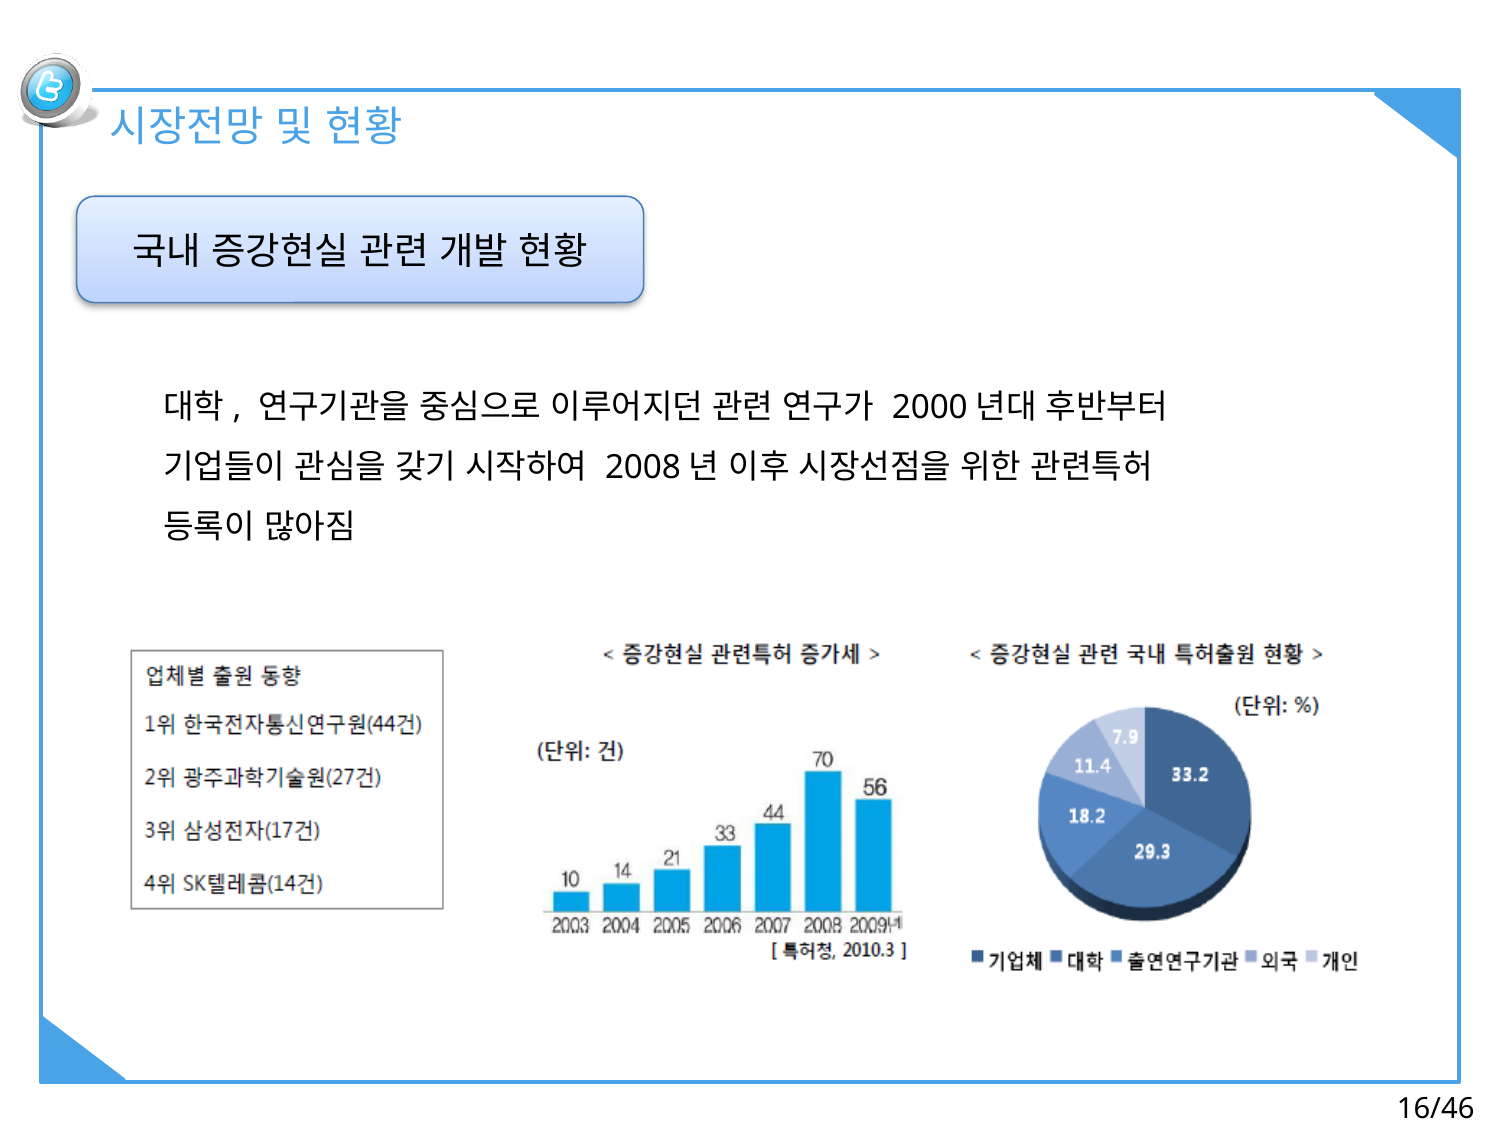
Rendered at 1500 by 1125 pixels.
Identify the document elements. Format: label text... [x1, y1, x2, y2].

text_box 대학, 연구기관을 중심으로 이루어지던 관련 연구가 2000년대 후반부터 기업들이 관심을 갖기 시작하여 2008년 이후 시장선점을 위한 관련특허 등록이 많아짐 [148, 357, 1193, 553]
text_box 국내 증강현실 관련 개발 현황 [75, 195, 645, 304]
picture [111, 621, 1377, 988]
text_box 시장전망 및 현황 [94, 92, 418, 157]
text_box [1374, 91, 1461, 159]
text_box [39, 1015, 126, 1083]
picture [17, 48, 100, 132]
text_box [39, 88, 1461, 1084]
text_box 16/46 [1382, 1082, 1500, 1125]
